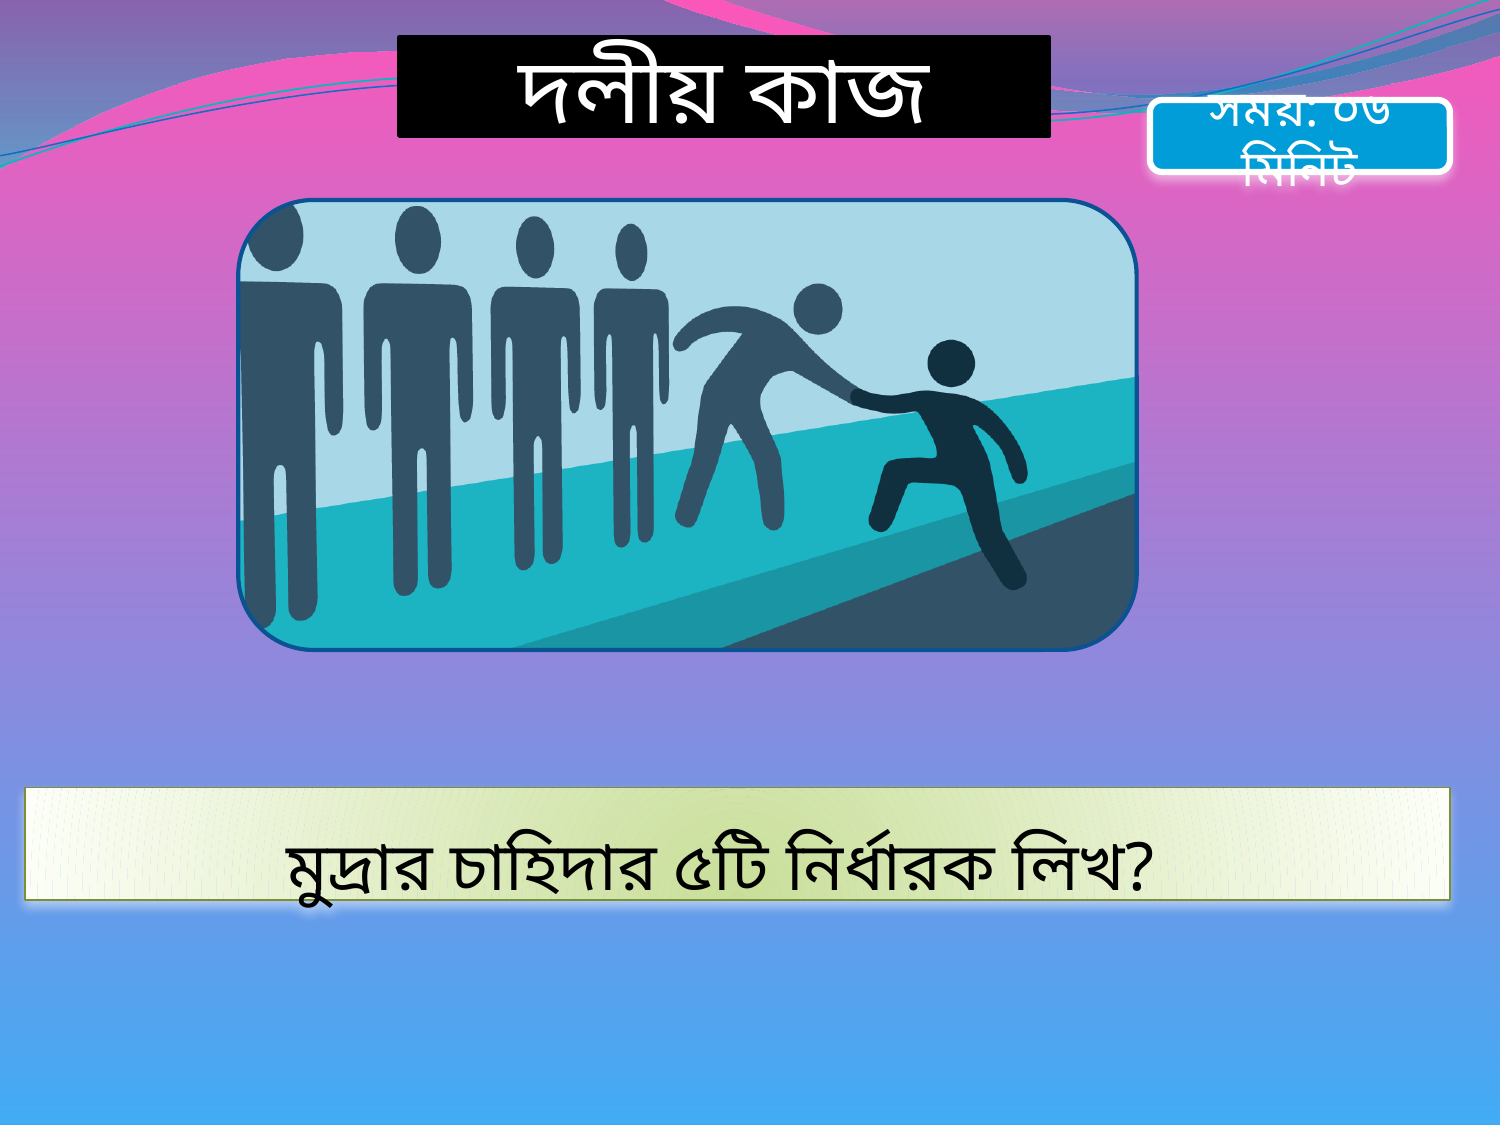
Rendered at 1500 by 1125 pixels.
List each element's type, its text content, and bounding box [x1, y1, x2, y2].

text_box মুদ্রার চাহিদার ৫টি নির্ধারক লিখ? [24, 787, 1451, 901]
text_box দলীয় কাজ [397, 35, 1051, 138]
text_box সময়: ০৬ মিনিট [1146, 96, 1454, 176]
text_box [236, 197, 1139, 653]
